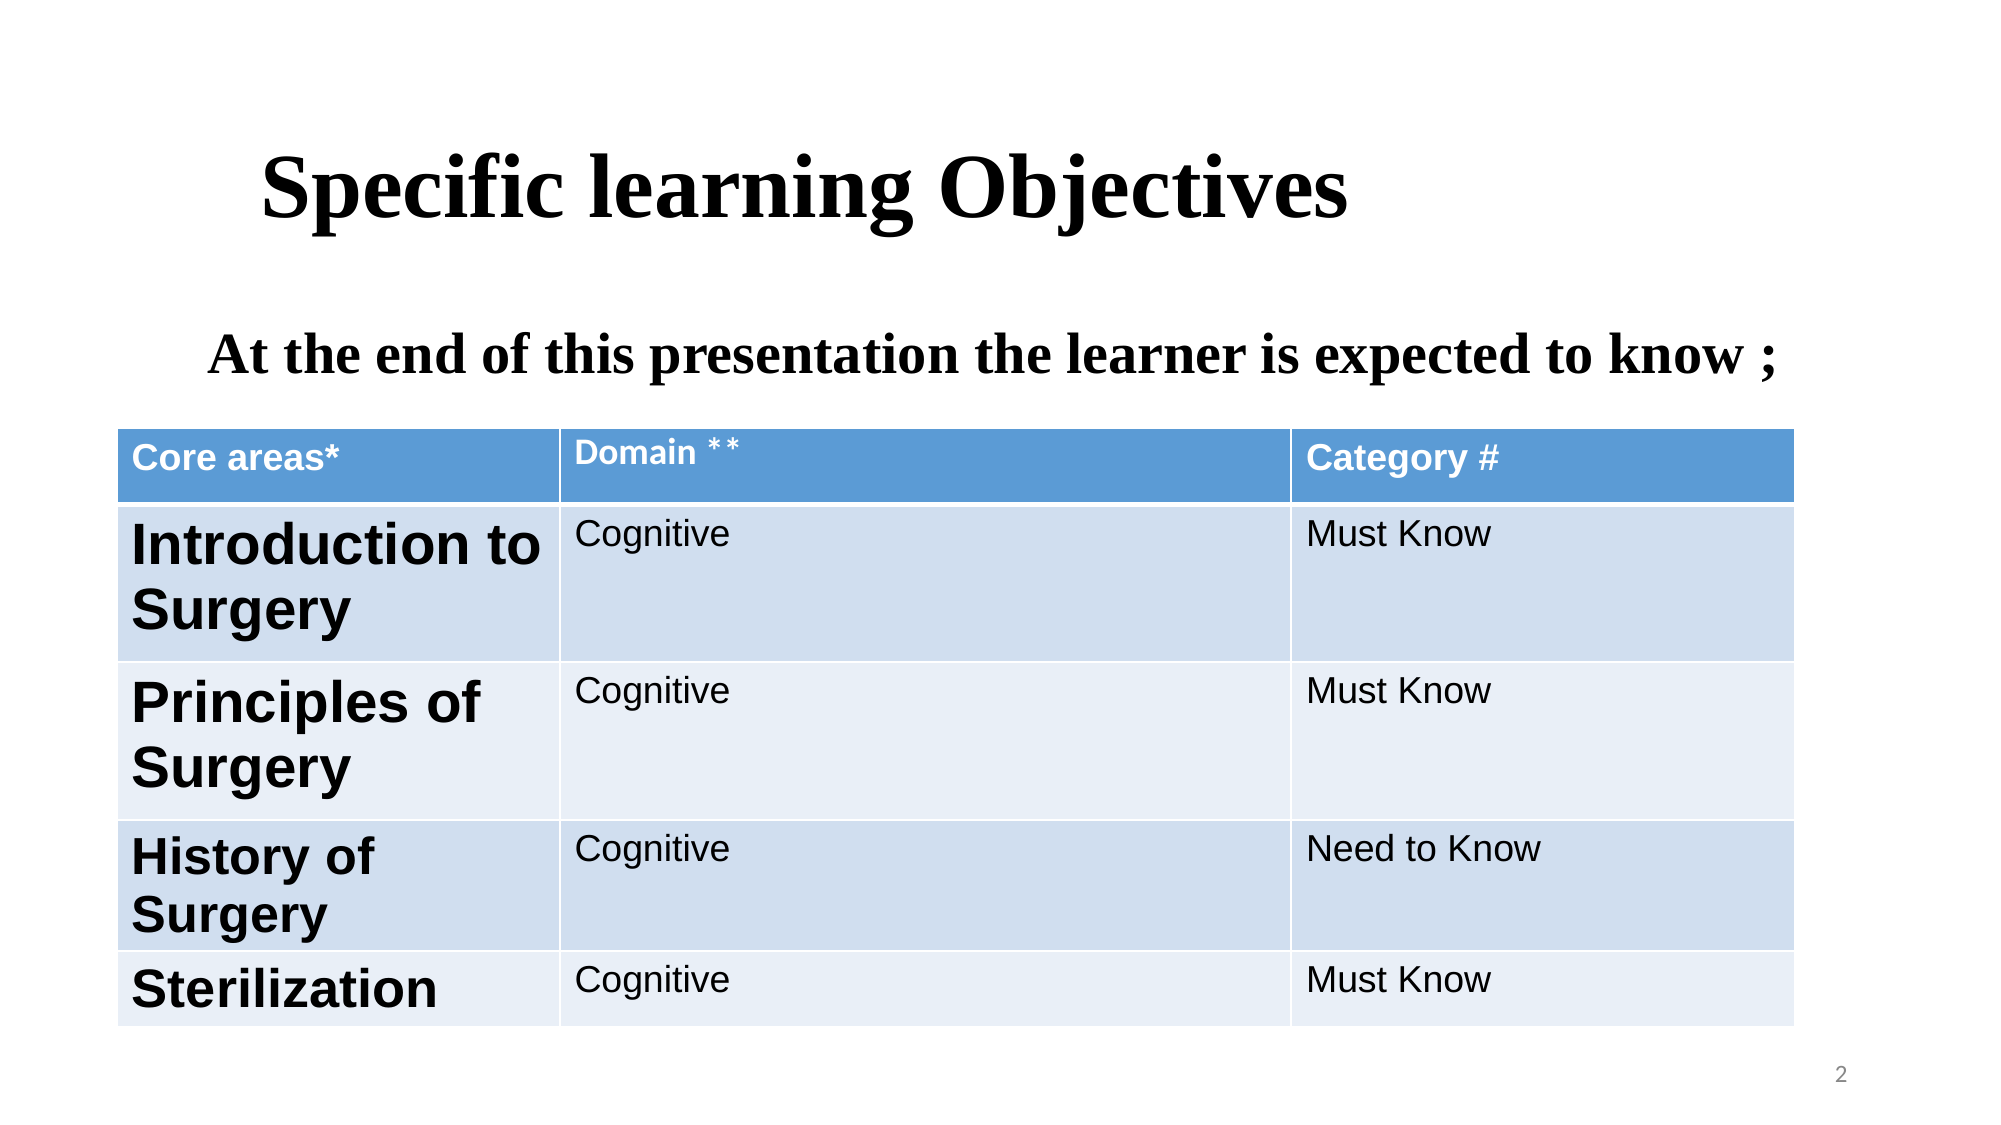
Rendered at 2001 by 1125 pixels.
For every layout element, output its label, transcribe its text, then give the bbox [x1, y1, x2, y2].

table_cell Need to Know [1292, 821, 1794, 950]
table_cell Cognitive [561, 821, 1290, 950]
table_cell History of Surgery [118, 821, 559, 950]
table_cell Introduction to Surgery [118, 507, 559, 661]
table_cell Cognitive [561, 952, 1290, 1026]
table_header Category # [1292, 429, 1794, 502]
text_box At the end of this presentation the learner is expected to know ; [192, 308, 1800, 394]
table_header Domain ** [561, 429, 1290, 502]
table_cell Cognitive [561, 507, 1290, 661]
table_cell Must Know [1292, 952, 1794, 1026]
title Specific learning Objectives [245, 99, 1765, 281]
table_cell Must Know [1292, 663, 1794, 819]
table_header Core areas* [118, 429, 559, 502]
table_cell Principles of Surgery [118, 663, 559, 819]
table_cell Sterilization [118, 952, 559, 1026]
slide_number ‹#› [1412, 1042, 1863, 1103]
table_cell Must Know [1292, 507, 1794, 661]
table_cell Cognitive [561, 663, 1290, 819]
